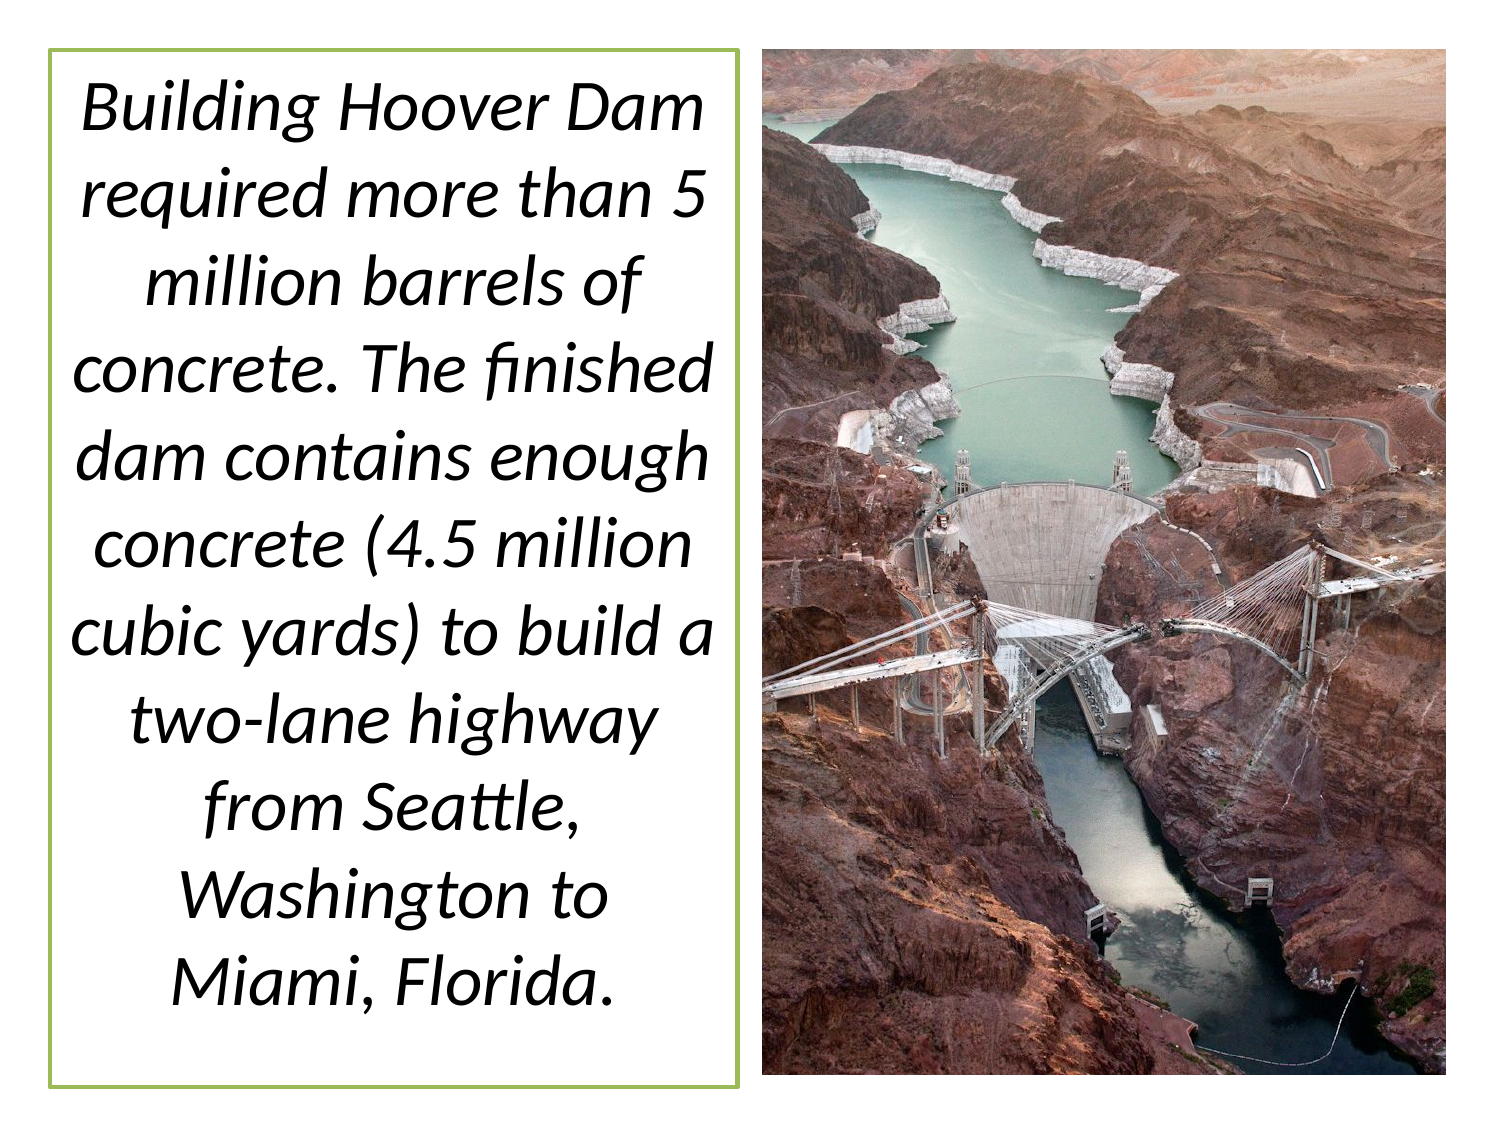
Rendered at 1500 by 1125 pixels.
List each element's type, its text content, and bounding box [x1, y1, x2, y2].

picture [762, 49, 1447, 1076]
text_box Building Hoover Dam required more than 5 million barrels of concrete. The finished dam contains enough concrete (4.5 million cubic yards) to build a two-lane highway from Seattle, Washington to Miami, Florida. [48, 48, 740, 1089]
